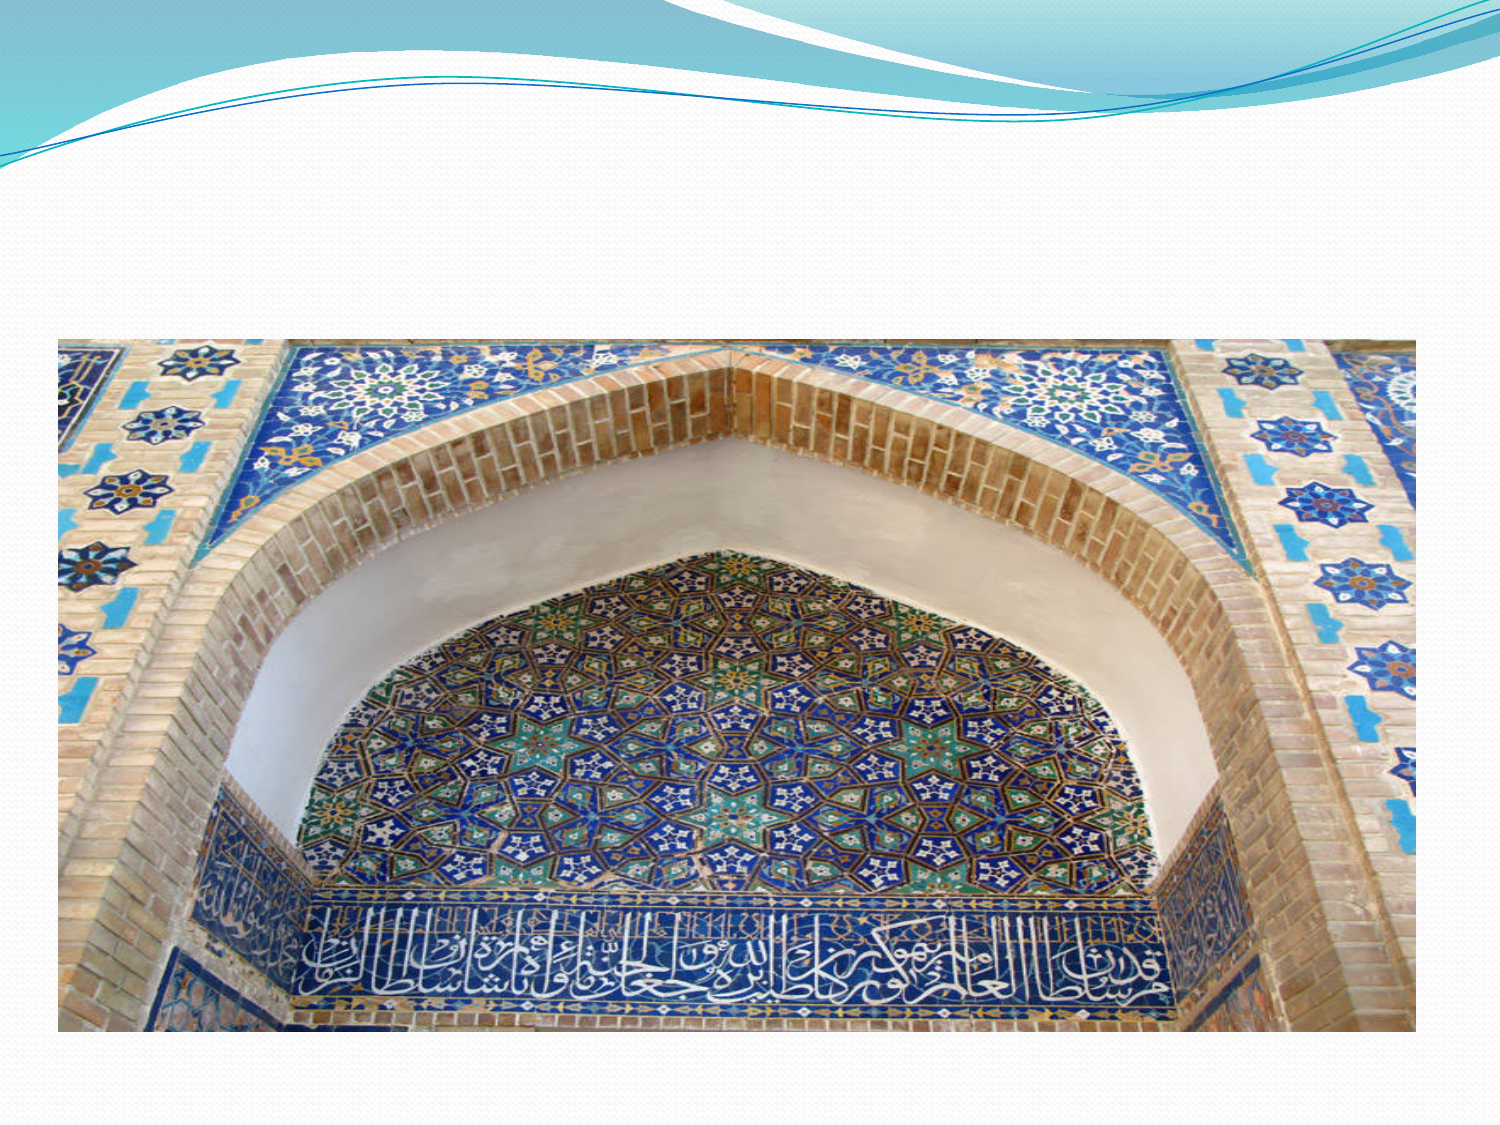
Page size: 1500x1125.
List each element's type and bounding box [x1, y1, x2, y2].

list [58, 339, 1416, 1032]
